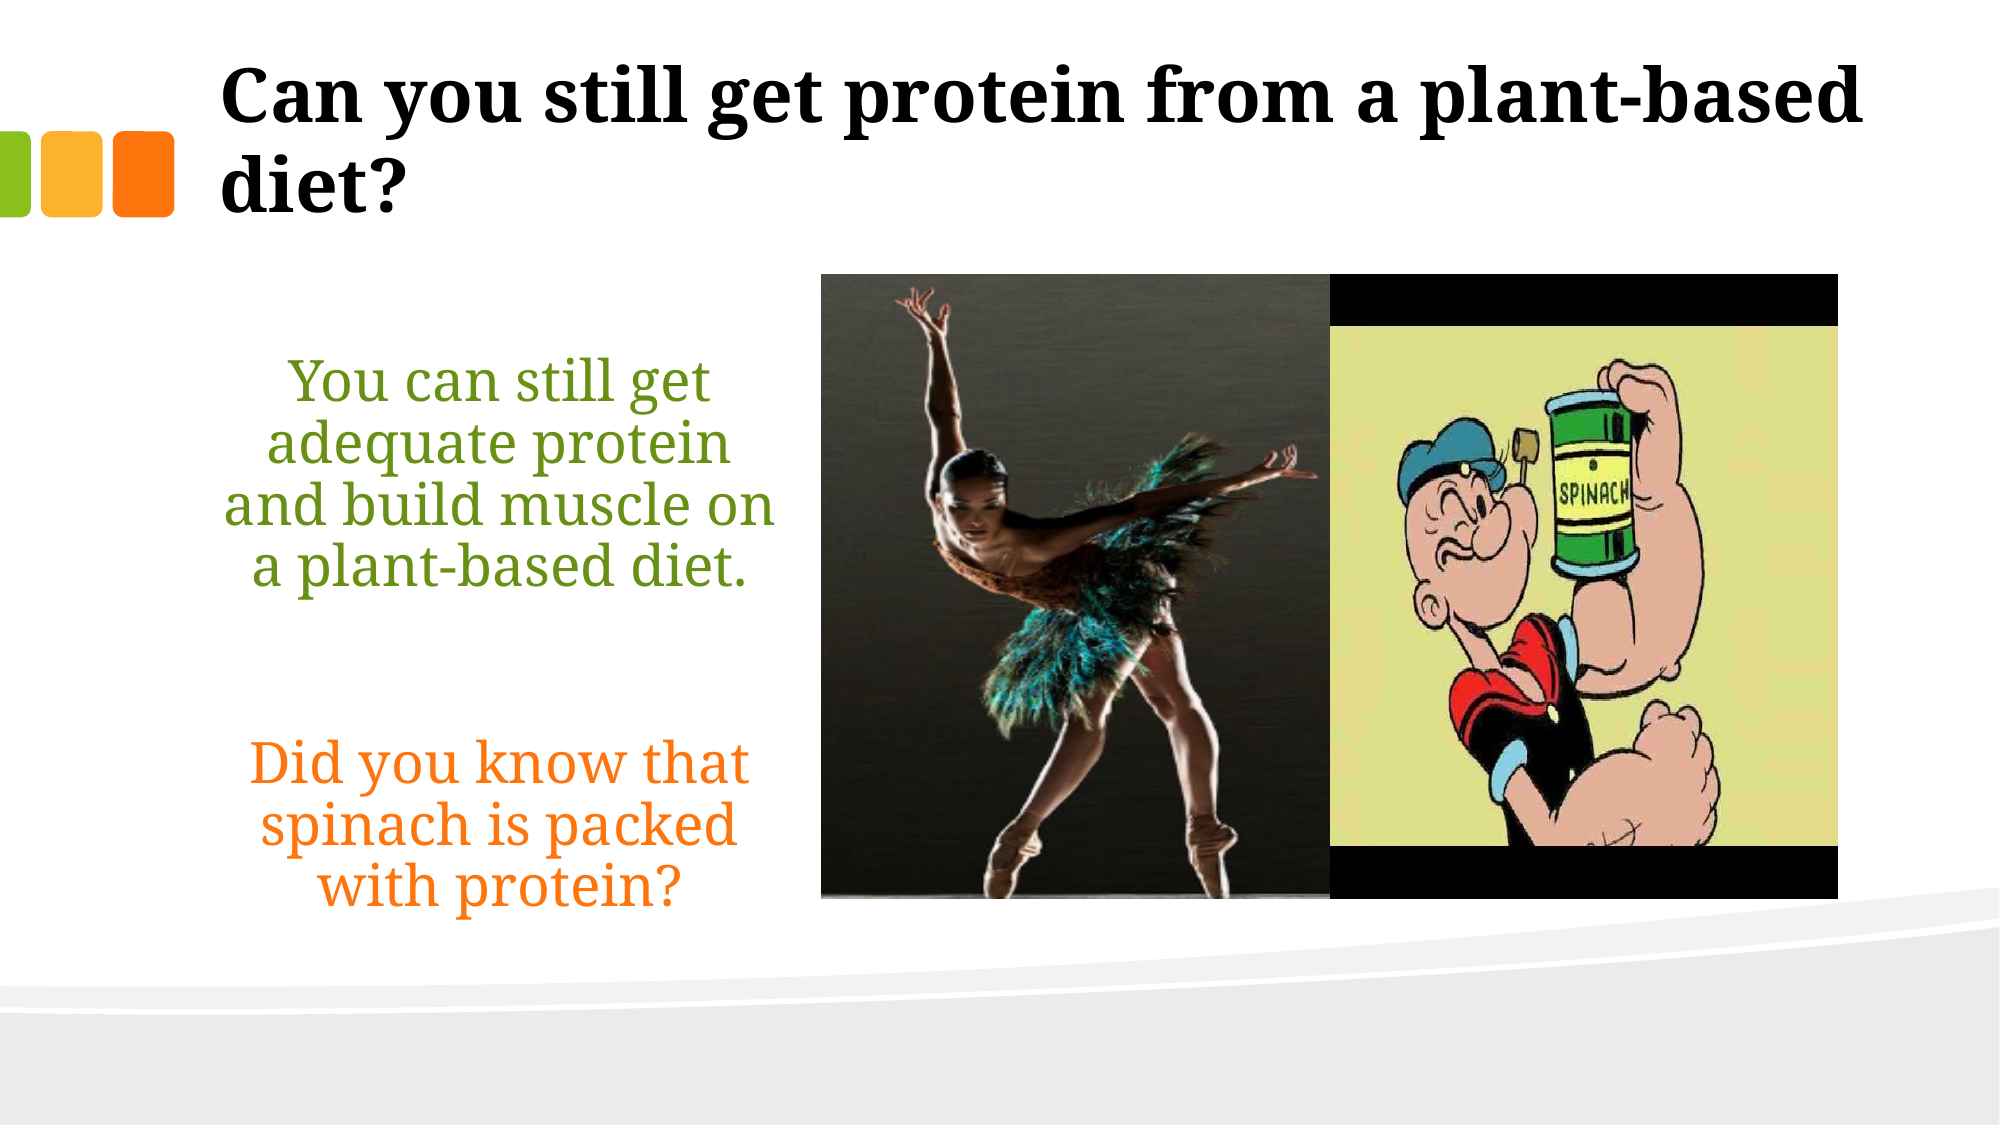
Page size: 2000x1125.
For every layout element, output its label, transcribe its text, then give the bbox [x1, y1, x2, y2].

title Can you still get protein from a plant-based diet? [199, 24, 1950, 238]
picture [821, 274, 1838, 900]
list You can still get adequate protein and build muscle on a plant-based diet. Did you know that spinach is packed with protein? [199, 237, 800, 988]
